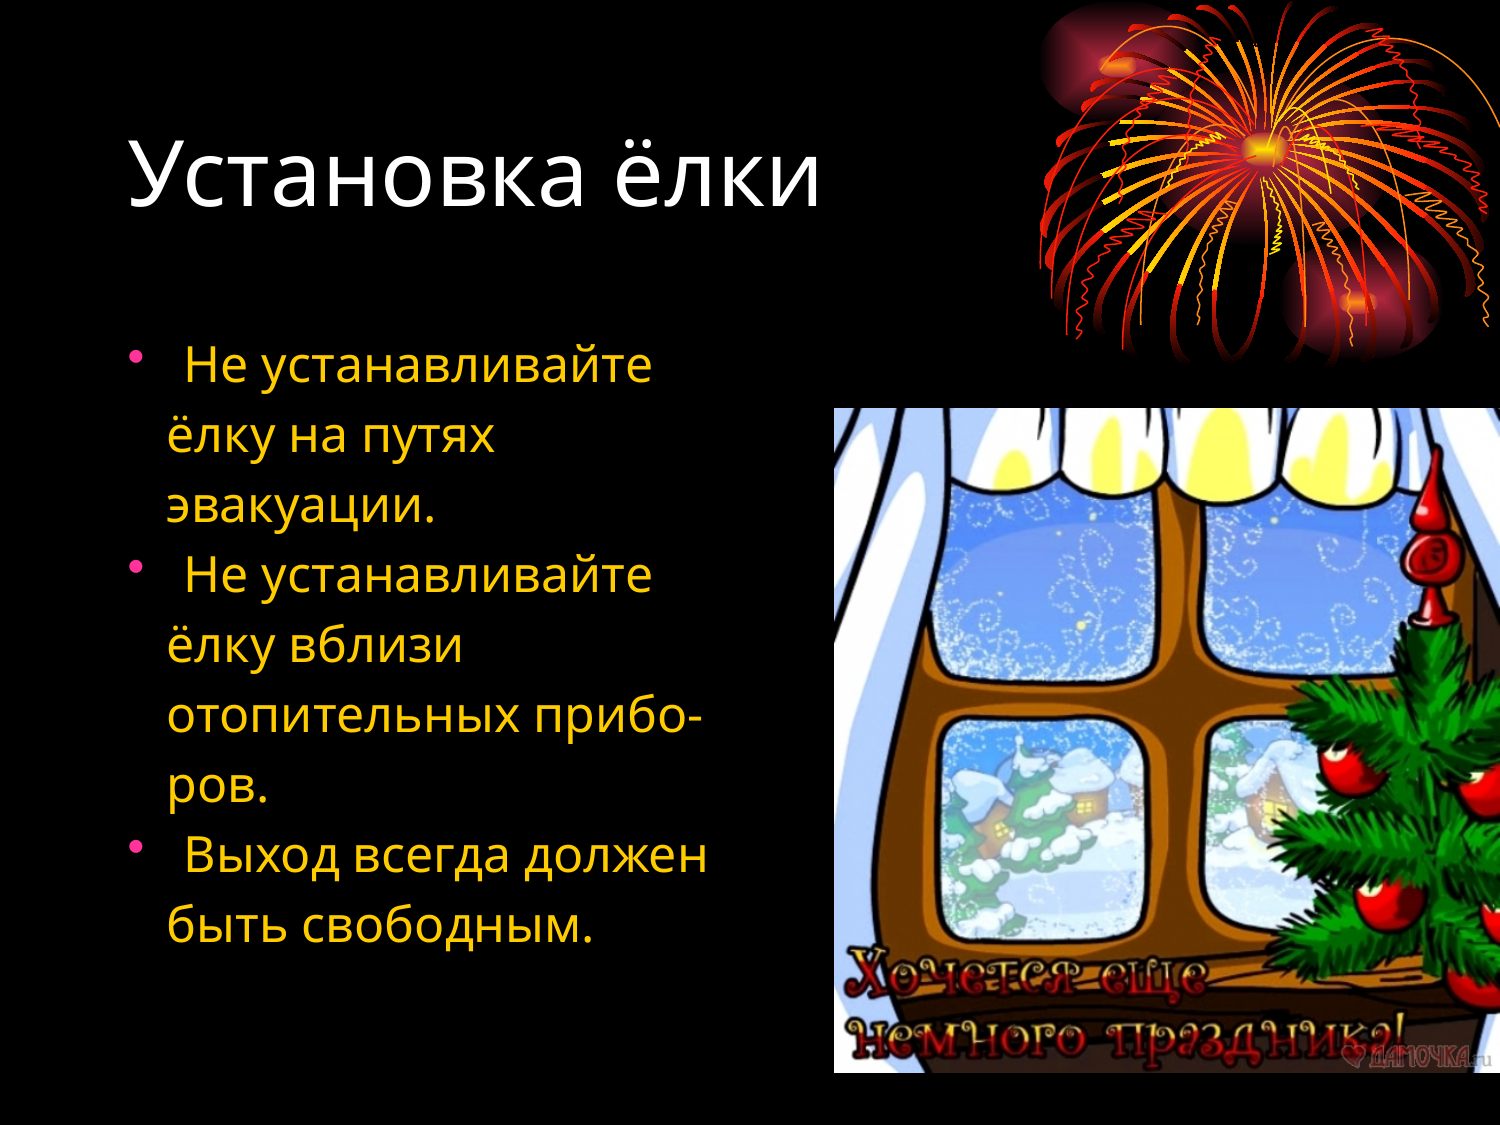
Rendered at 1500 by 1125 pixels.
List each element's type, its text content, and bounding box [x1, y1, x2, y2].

picture [834, 408, 1500, 1073]
list Не устанавливайте ёлку на путях эвакуации. Не устанавливайте ёлку вблизи отопительных прибо- ров. Выход всегда должен быть свободным. [112, 324, 1388, 1001]
title Установка ёлки [112, 49, 1388, 290]
